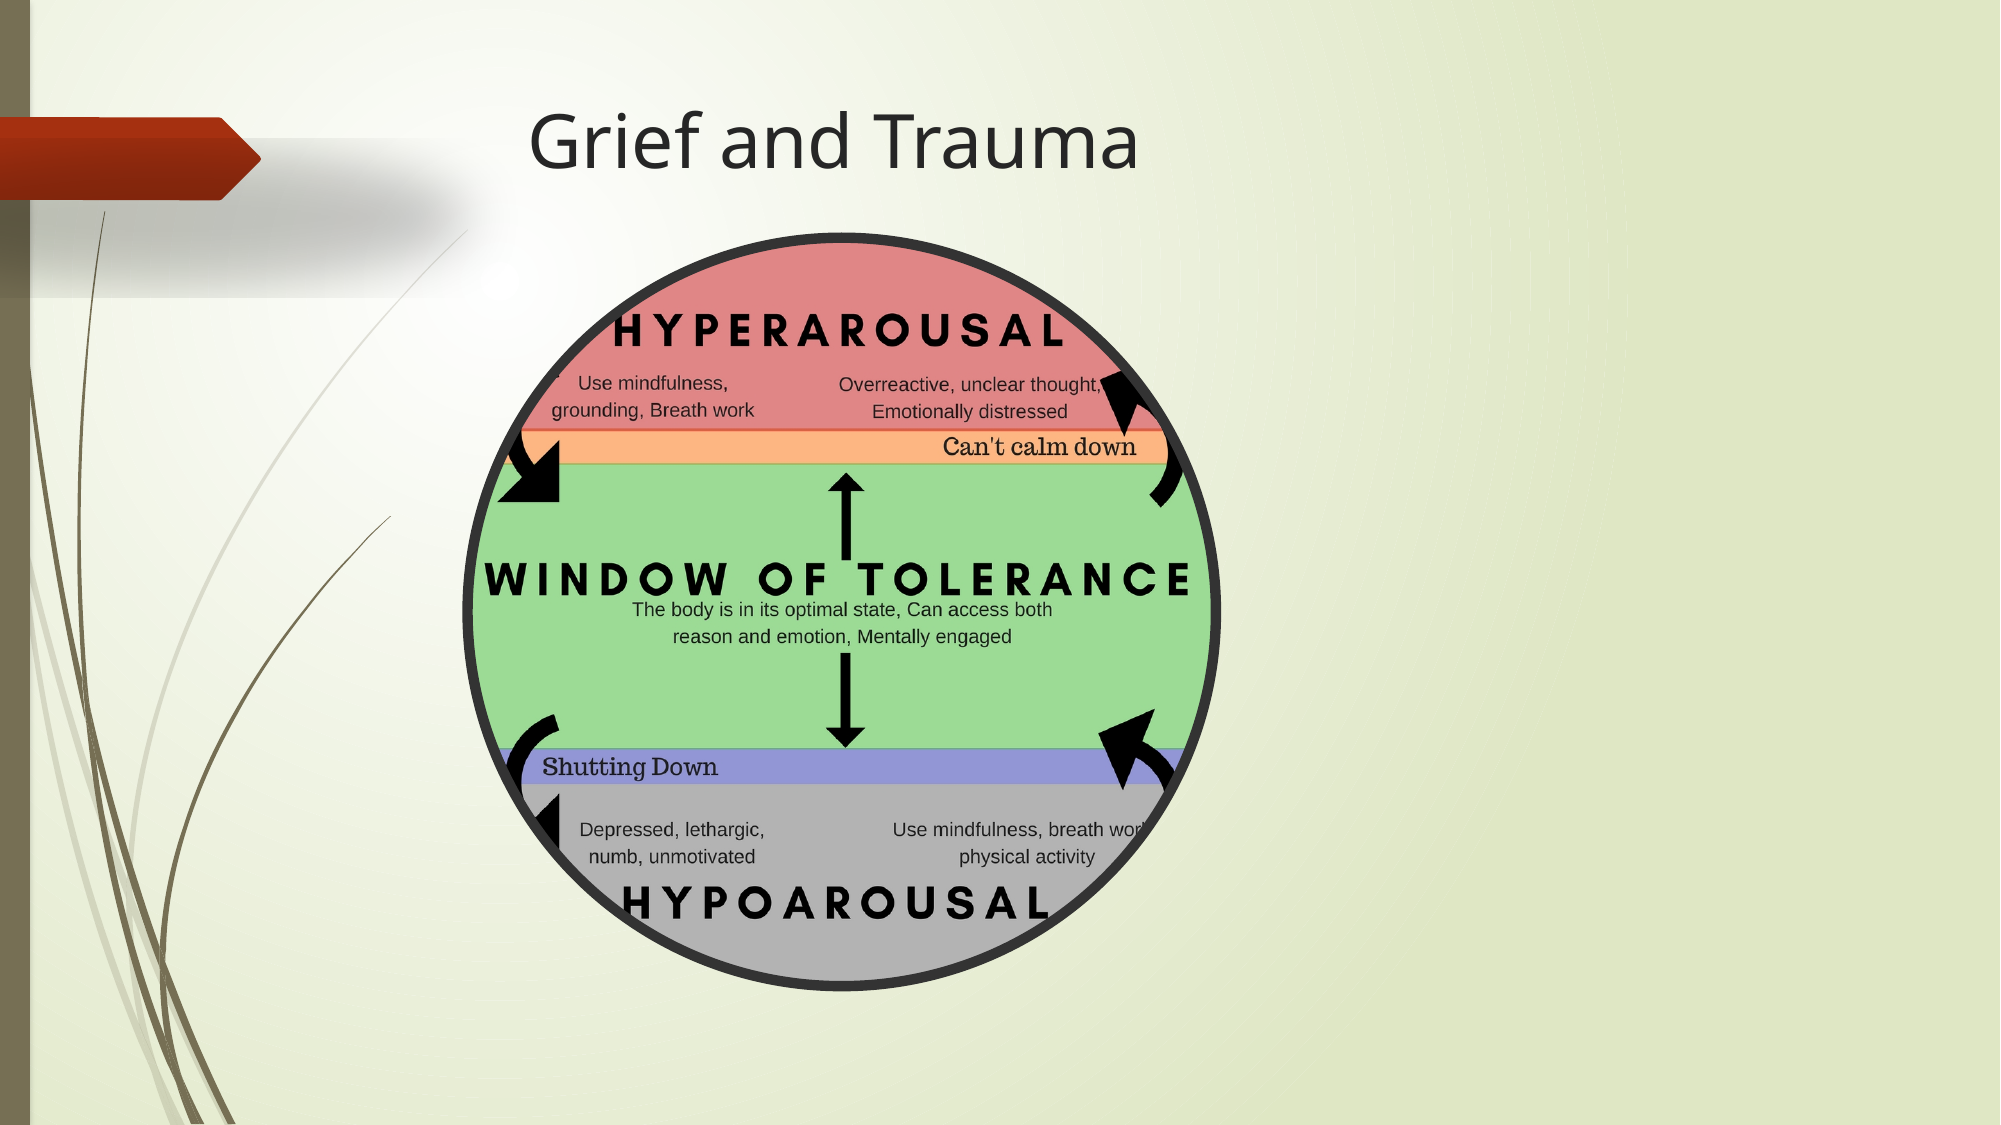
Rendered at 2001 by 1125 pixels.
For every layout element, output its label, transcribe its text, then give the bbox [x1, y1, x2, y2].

title Grief and Trauma [512, 86, 1888, 313]
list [467, 237, 1217, 987]
